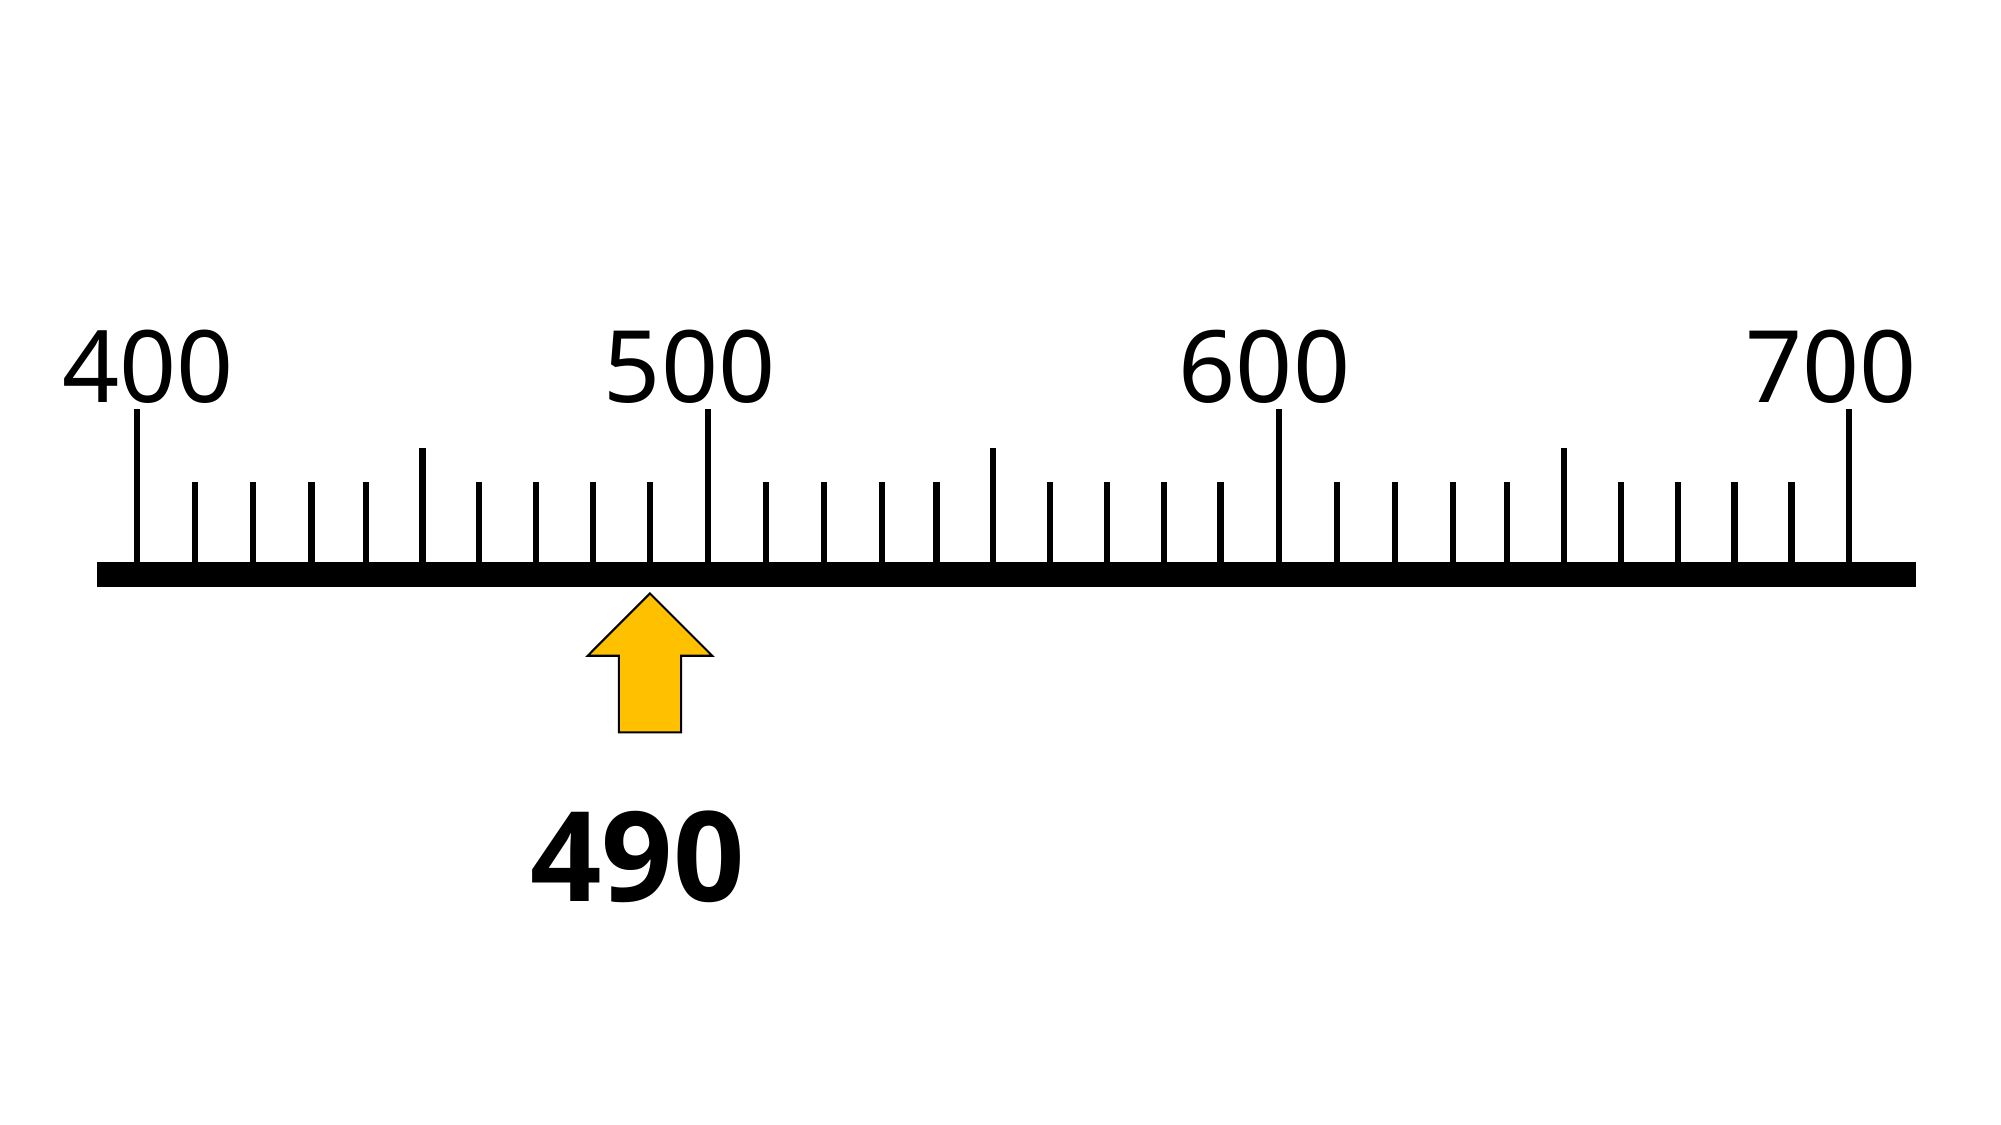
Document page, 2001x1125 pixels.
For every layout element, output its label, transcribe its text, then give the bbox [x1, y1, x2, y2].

text_box [585, 591, 715, 734]
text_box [38, 295, 1941, 587]
text_box 490 [515, 769, 830, 934]
